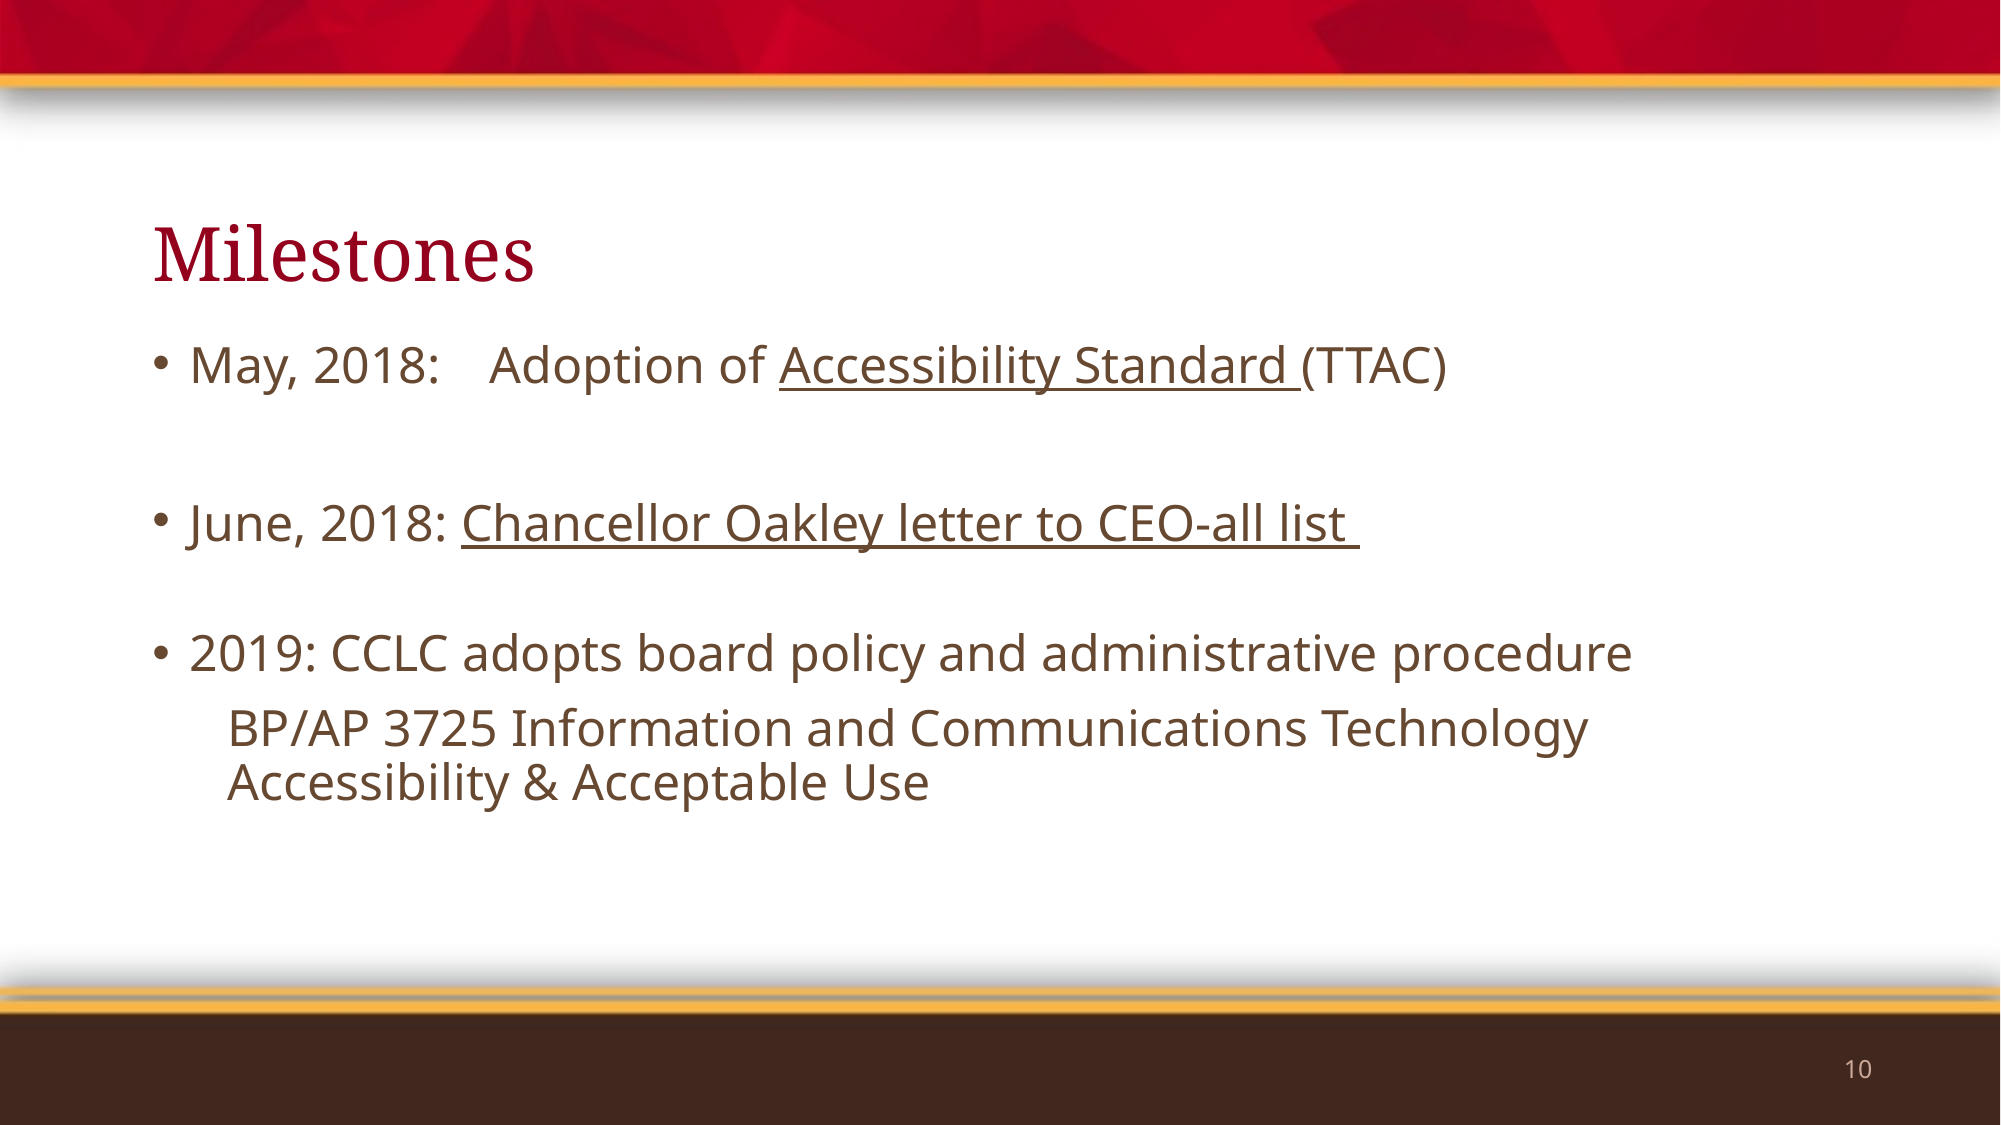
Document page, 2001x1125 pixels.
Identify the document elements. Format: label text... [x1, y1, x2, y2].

list May, 2018: Adoption of Accessibility Standard (TTAC) June, 2018: Chancellor Oakley letter to CEO-all list 2019: CCLC adopts board policy and administrative procedure BP/AP 3725 Information and Communications Technology Accessibility & Acceptable Use [137, 327, 1863, 959]
title Milestones [137, 117, 1863, 306]
